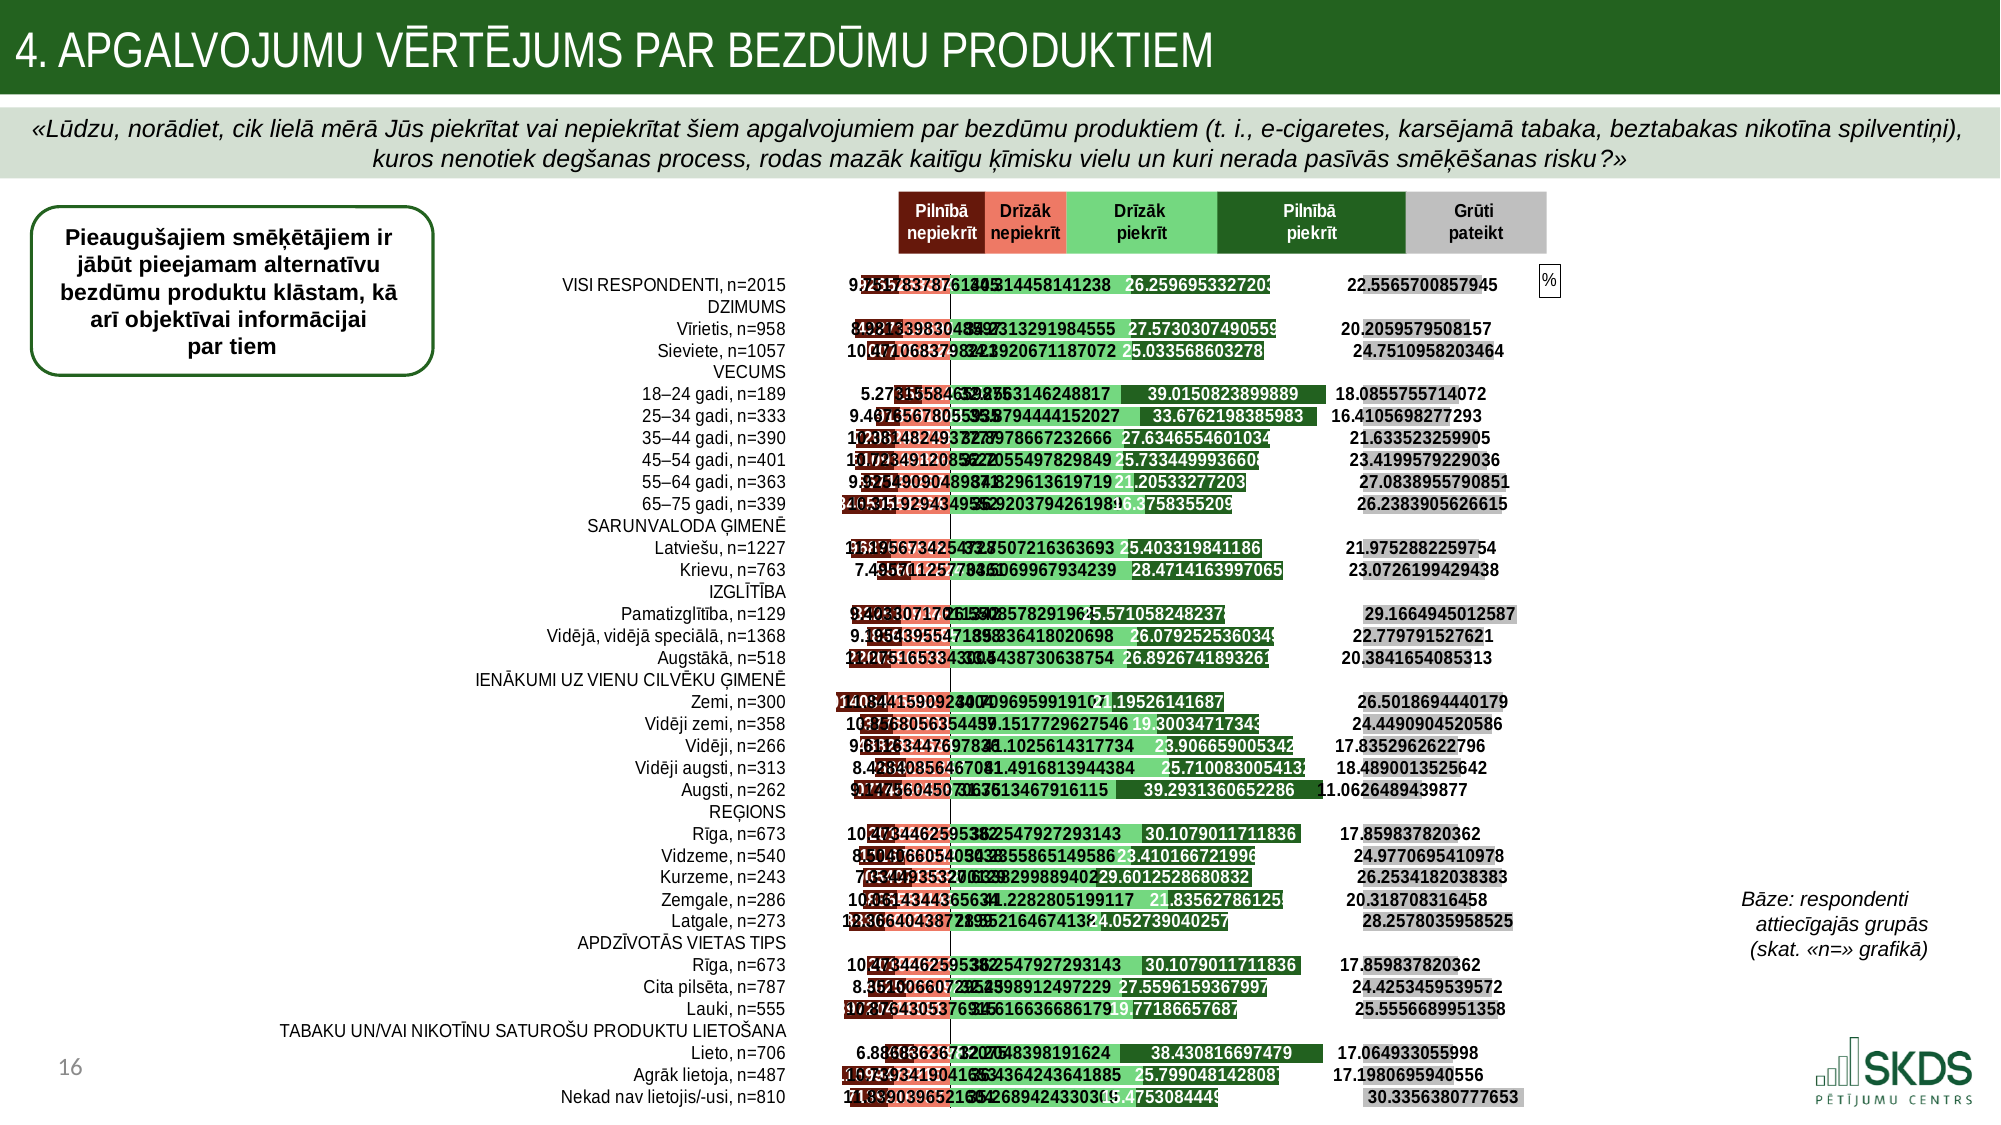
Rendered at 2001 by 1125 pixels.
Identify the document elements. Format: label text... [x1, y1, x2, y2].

text_box Bāze: respondenti attiecīgajās grupās (skat. «n=» grafikā) [1720, 834, 1964, 1012]
text_box 4. Apgalvojumu vērtējums par bezdūmu produktiem [0, 0, 2000, 95]
picture [1815, 1037, 1976, 1108]
text_box Pieaugušajiem smēķētājiem ir jābūt pieejamam alternatīvu bezdūmu produktu klāstam, kā arī objektīvai informācijai par tiem [31, 206, 274, 376]
chart [279, 191, 1579, 1125]
text_box «Lūdzu, norādiet, cik lielā mērā Jūs piekrītat vai nepiekrītat šiem apgalvojumiem par bezdūmu produktiem (t. i., e-cigaretes, karsējamā tabaka, beztabakas nikotīna spilventiņi), kuros nenotiek degšanas process, rodas mazāk kaitīgu ķīmisku vielu un kuri nerada pasīvās smēķēšanas risku?» [0, 107, 2000, 179]
